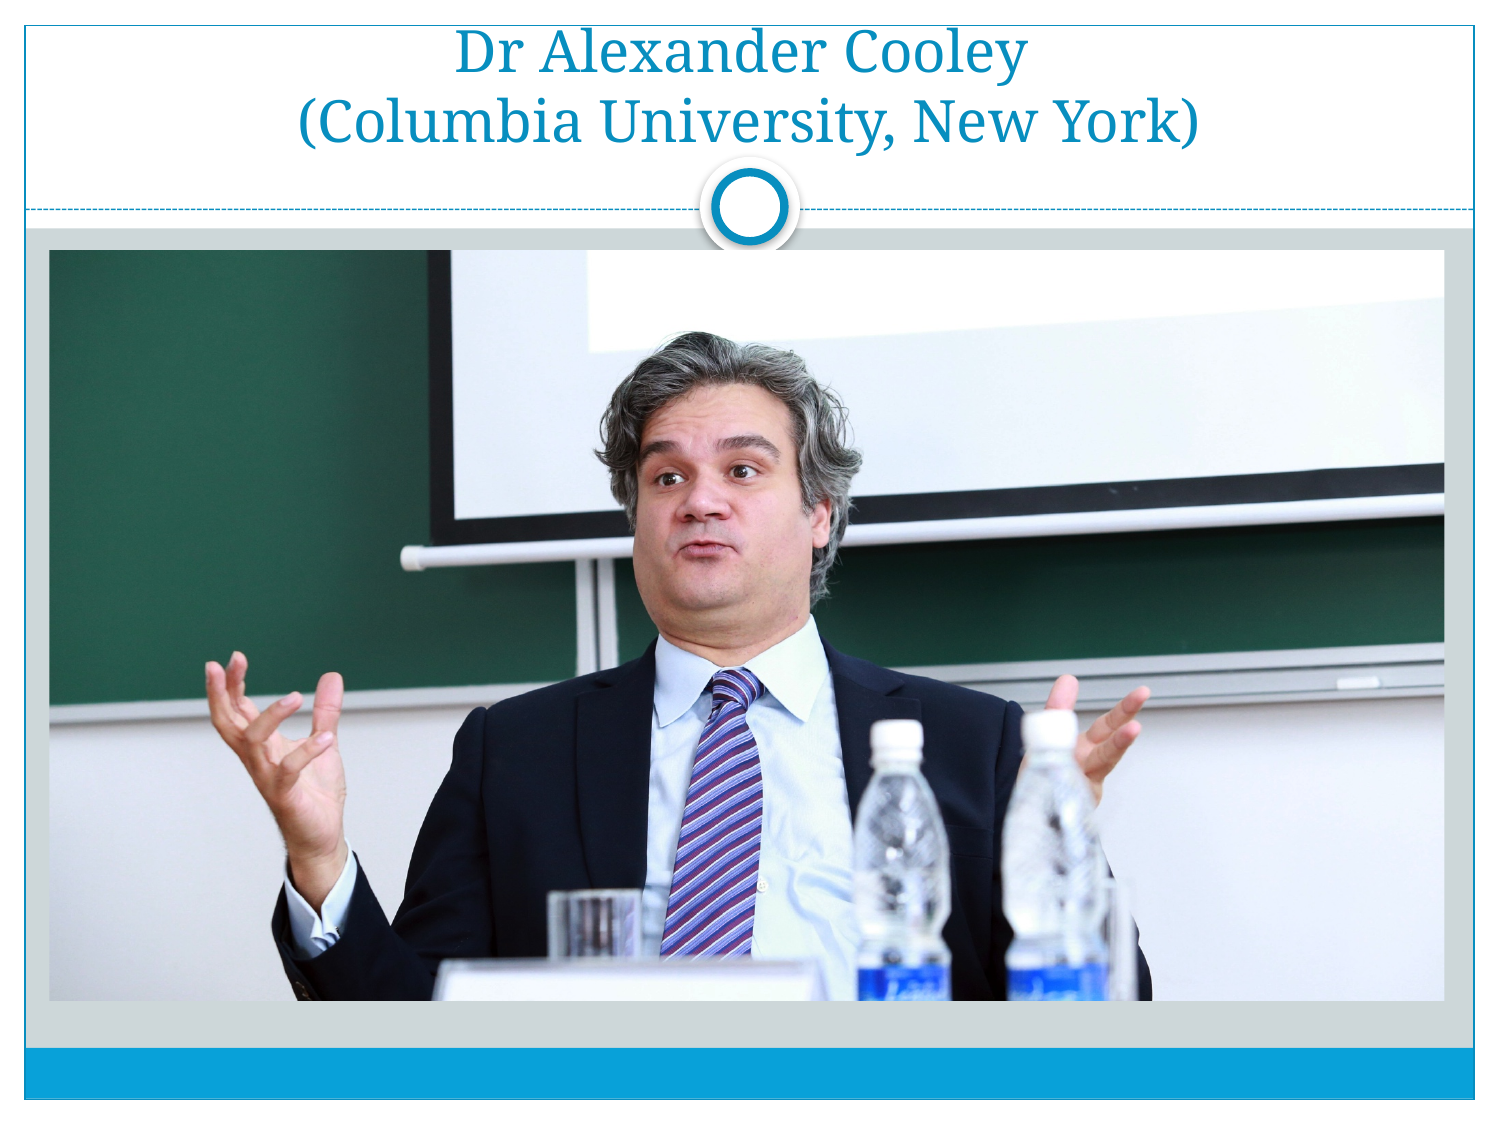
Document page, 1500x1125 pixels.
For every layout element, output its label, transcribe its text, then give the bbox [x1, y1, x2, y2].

title Dr Alexander Cooley (Columbia University, New York) [49, 37, 1450, 162]
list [49, 250, 1445, 1001]
